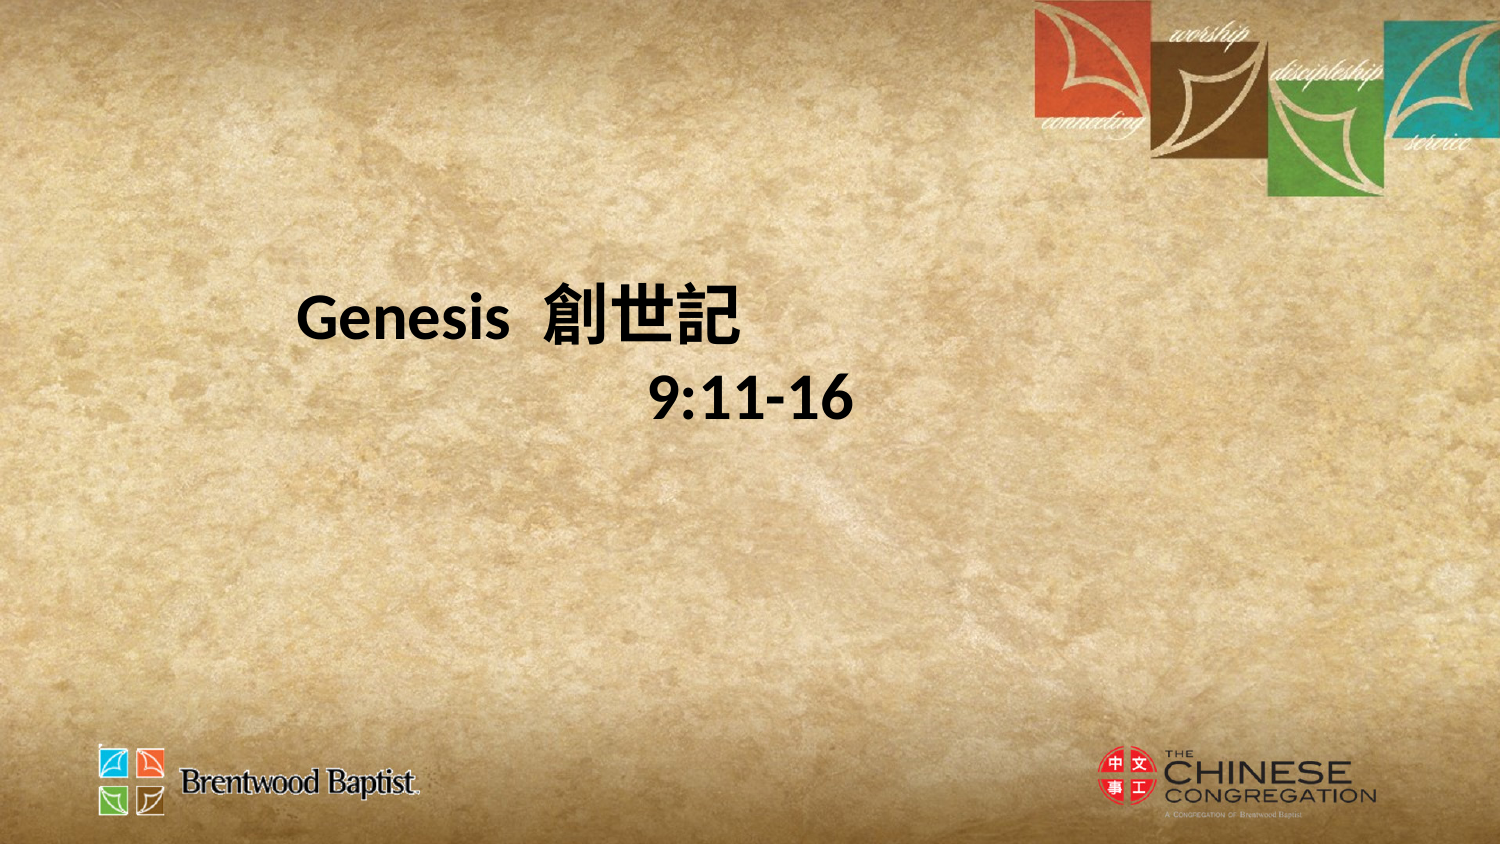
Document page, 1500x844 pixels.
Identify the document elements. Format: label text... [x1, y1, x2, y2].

text_box Genesis 創世記 9:11-16 [281, 265, 1219, 441]
picture [0, 0, 1500, 844]
